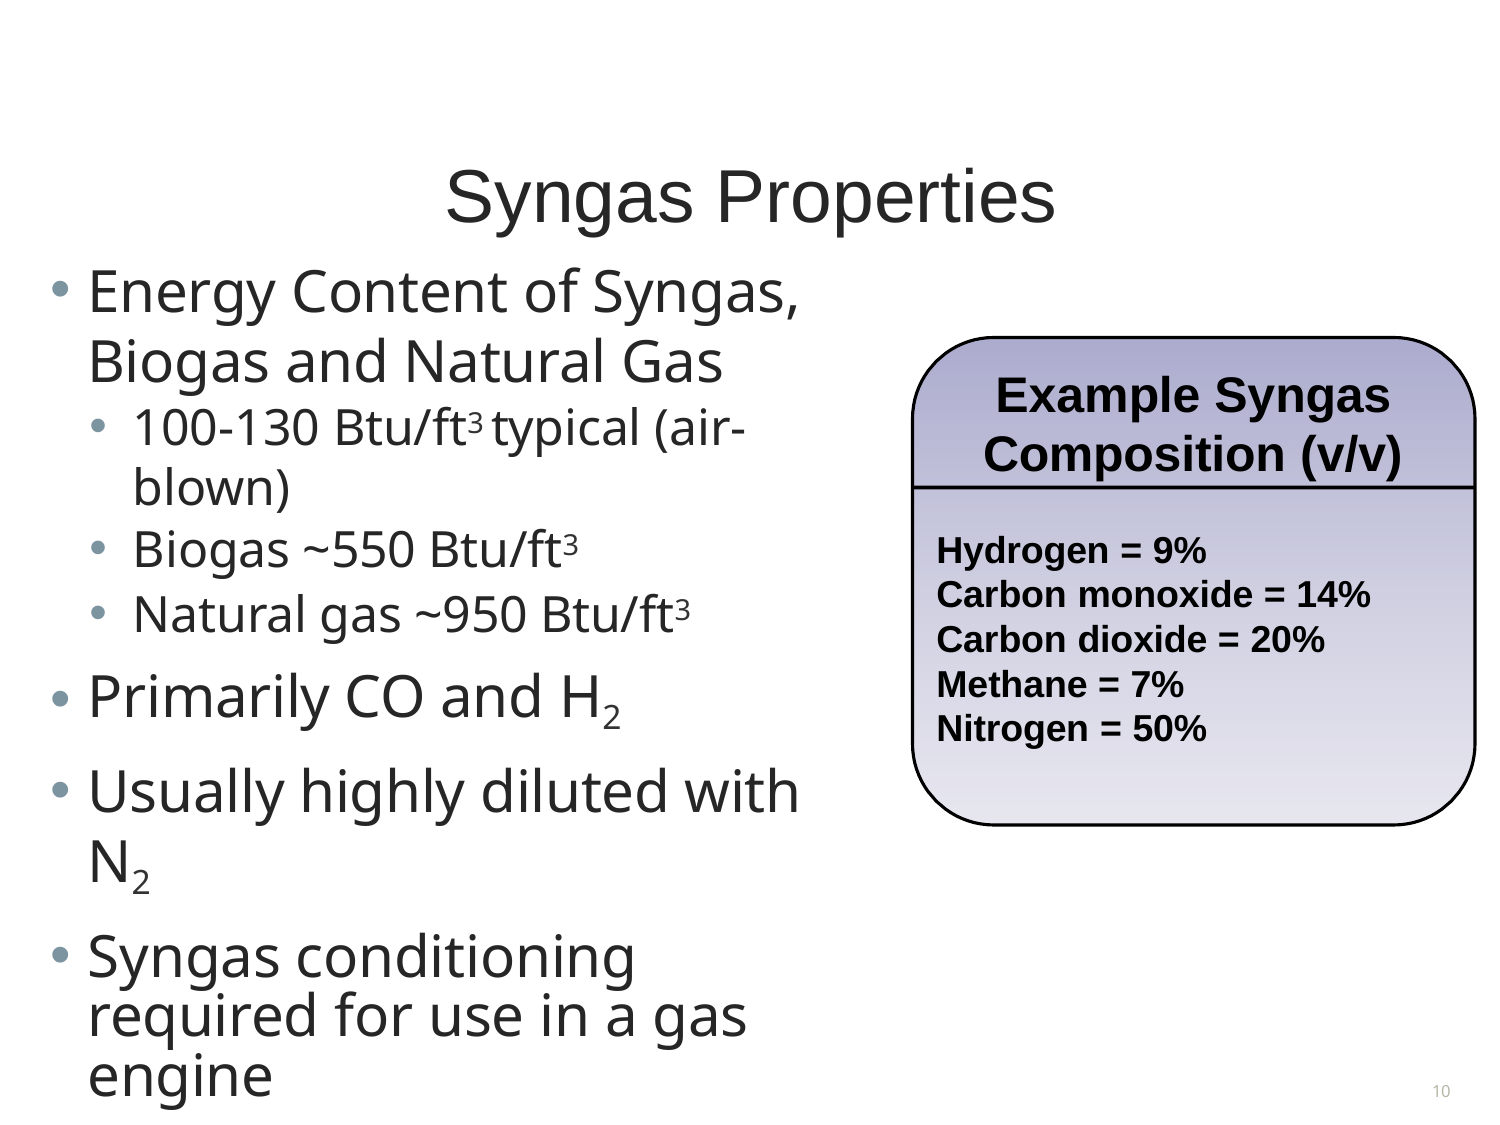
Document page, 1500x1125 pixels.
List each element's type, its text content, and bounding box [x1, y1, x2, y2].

title Syngas Properties [103, 59, 1397, 278]
text_box [912, 753, 981, 825]
text_box [912, 488, 1476, 826]
text_box [912, 337, 1476, 487]
text_box Hydrogen = 9% Carbon monoxide = 14% Carbon dioxide = 20% Methane = 7% Nitrogen = 50% [934, 525, 1375, 752]
text_box [1406, 757, 1475, 825]
text_box Energy Content of Syngas, Biogas and Natural Gas 100-130 Btu/ft3 typical (air-blown) Biogas ~550 Btu/ft3 Natural gas ~950 Btu/ft3 Primarily CO and H2 Usually highly diluted with N2 Syngas conditioning required for use in a gas engine Thermal oxidation of syngas avoids gas cleaning [47, 253, 859, 980]
text_box [1403, 337, 1475, 406]
text_box [912, 337, 985, 410]
text_box 10 [1429, 1080, 1453, 1103]
text_box Example Syngas Composition (v/v) [981, 364, 1408, 482]
